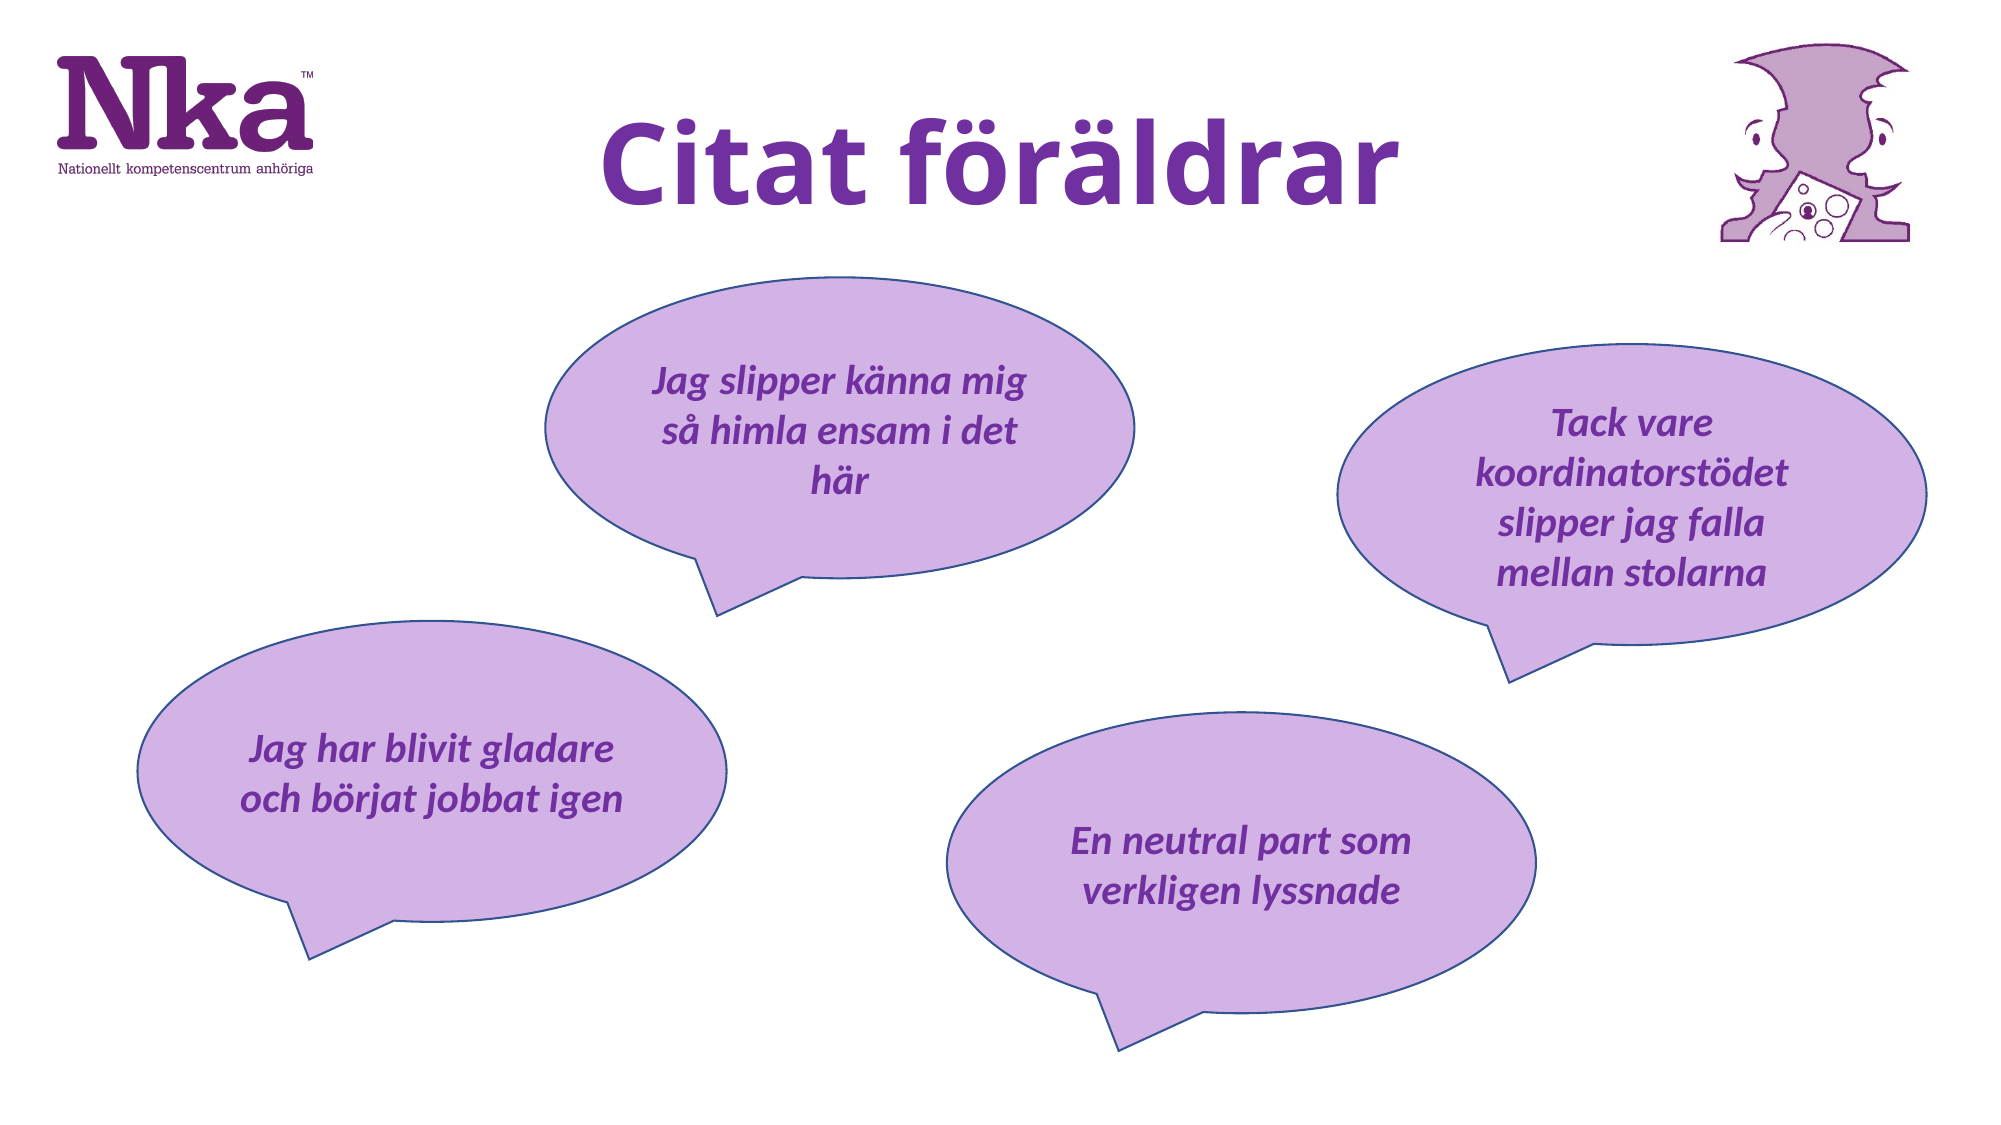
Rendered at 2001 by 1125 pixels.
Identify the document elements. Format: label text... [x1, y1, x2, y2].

picture [57, 56, 314, 176]
picture [1706, 29, 1945, 268]
text_box Jag har blivit gladare och börjat jobbat igen [136, 619, 728, 961]
text_box Jag slipper känna mig så himla ensam i det här [544, 276, 1136, 618]
title Citat föräldrar [137, 59, 1863, 278]
text_box Tack vare koordinatorstödet slipper jag falla mellan stolarna [1336, 343, 1928, 685]
text_box En neutral part som verkligen lyssnade [945, 711, 1537, 1053]
